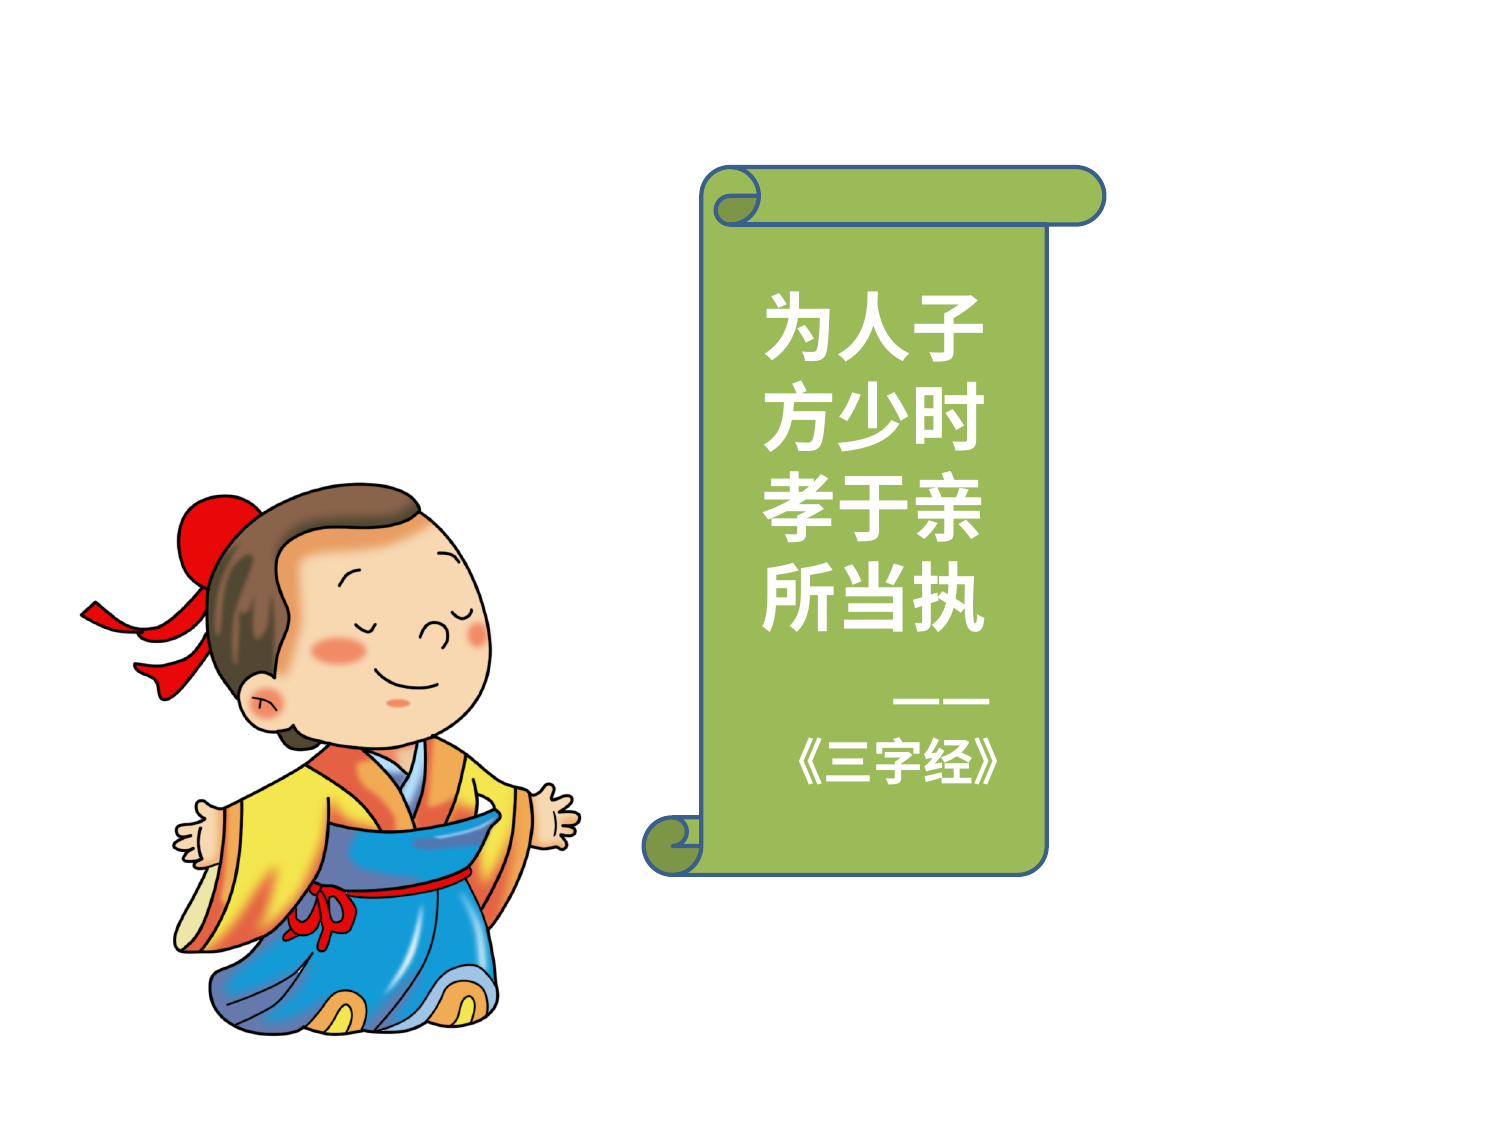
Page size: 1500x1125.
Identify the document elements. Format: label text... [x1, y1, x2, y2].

text_box 为人子 方少时 孝于亲 所当执 —— 《三字经》 [641, 164, 1107, 877]
picture [52, 444, 624, 1070]
